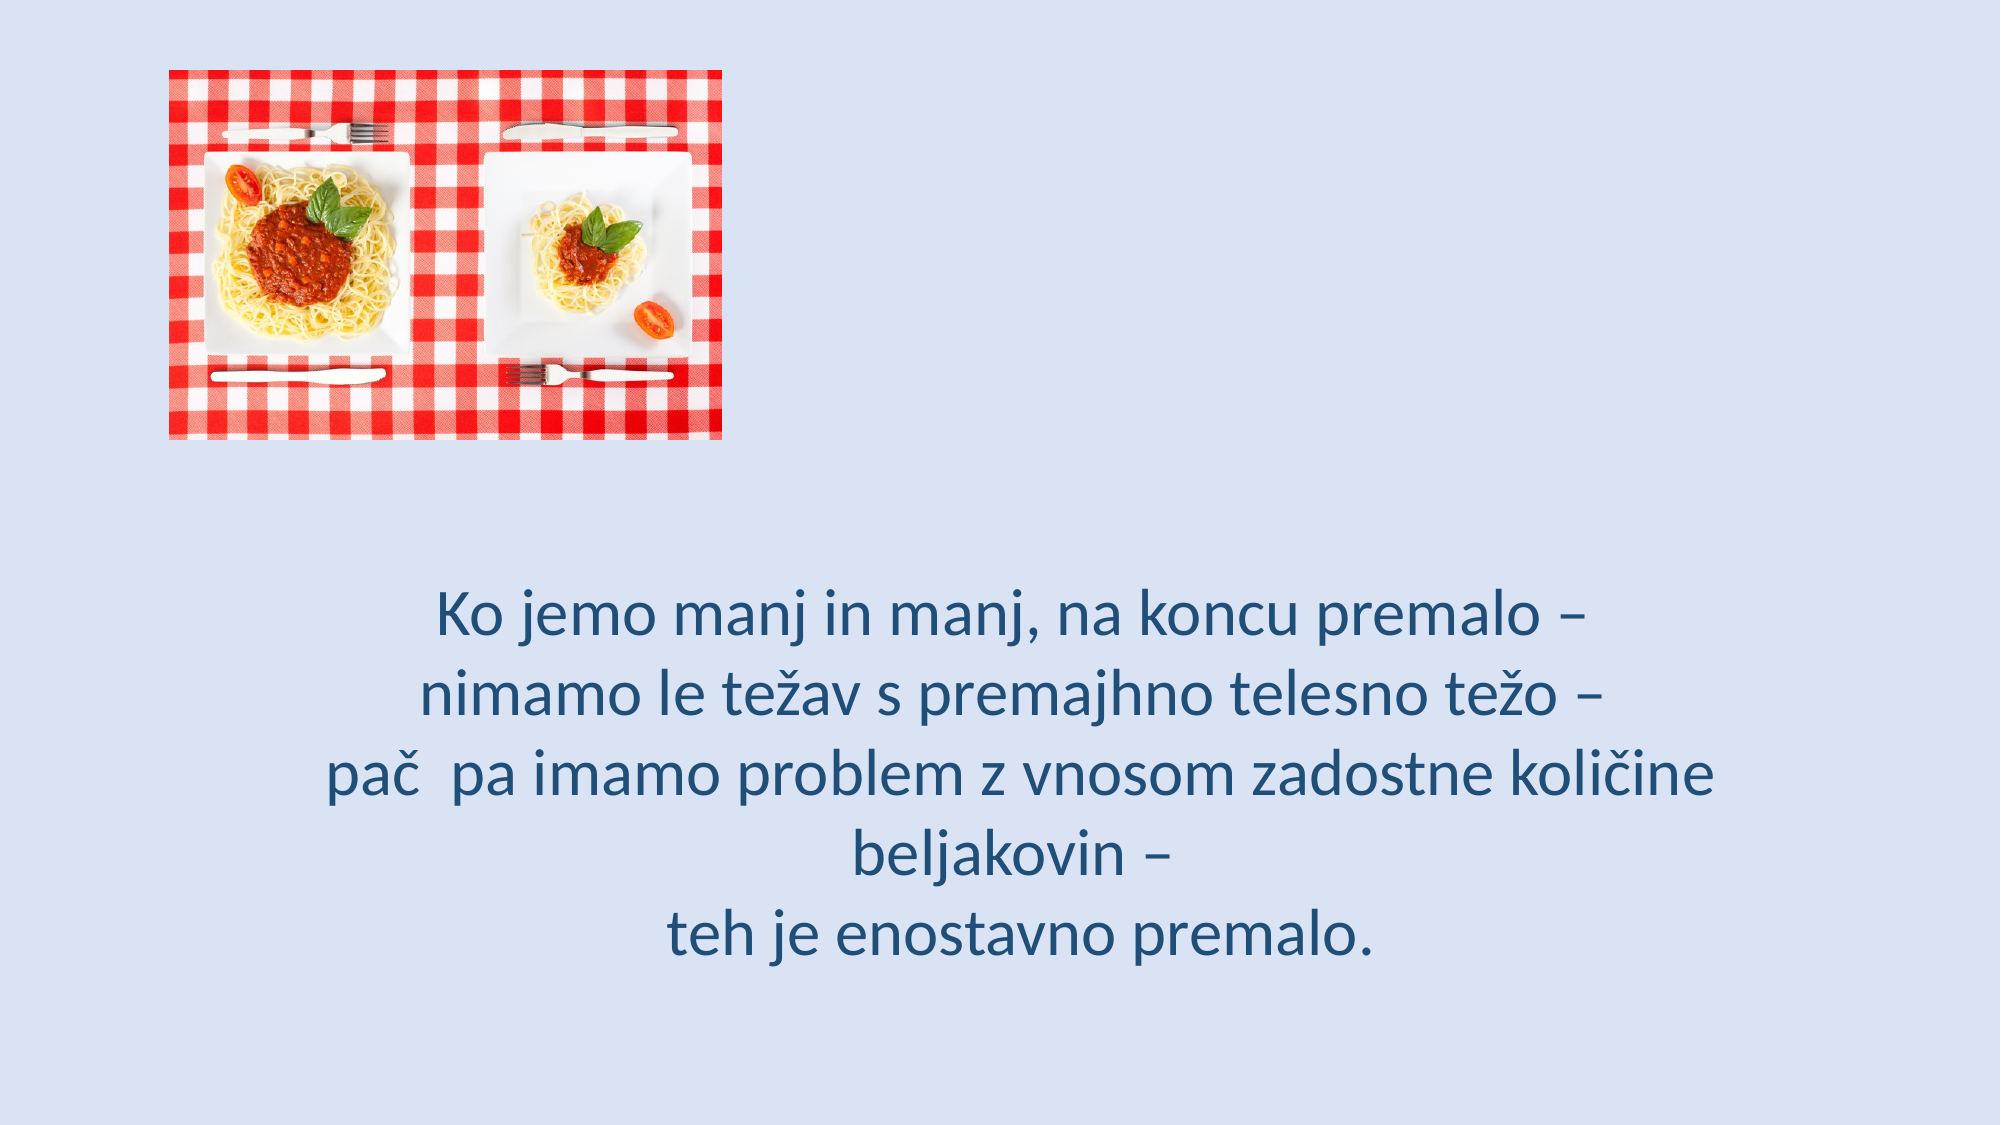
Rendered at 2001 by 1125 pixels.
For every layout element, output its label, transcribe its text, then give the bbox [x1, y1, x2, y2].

picture [168, 70, 722, 440]
text_box Ko jemo manj in manj, na koncu premalo – nimamo le težav s premajhno telesno težo – pač pa imamo problem z vnosom zadostne količine beljakovin – teh je enostavno premalo. [168, 602, 1874, 980]
